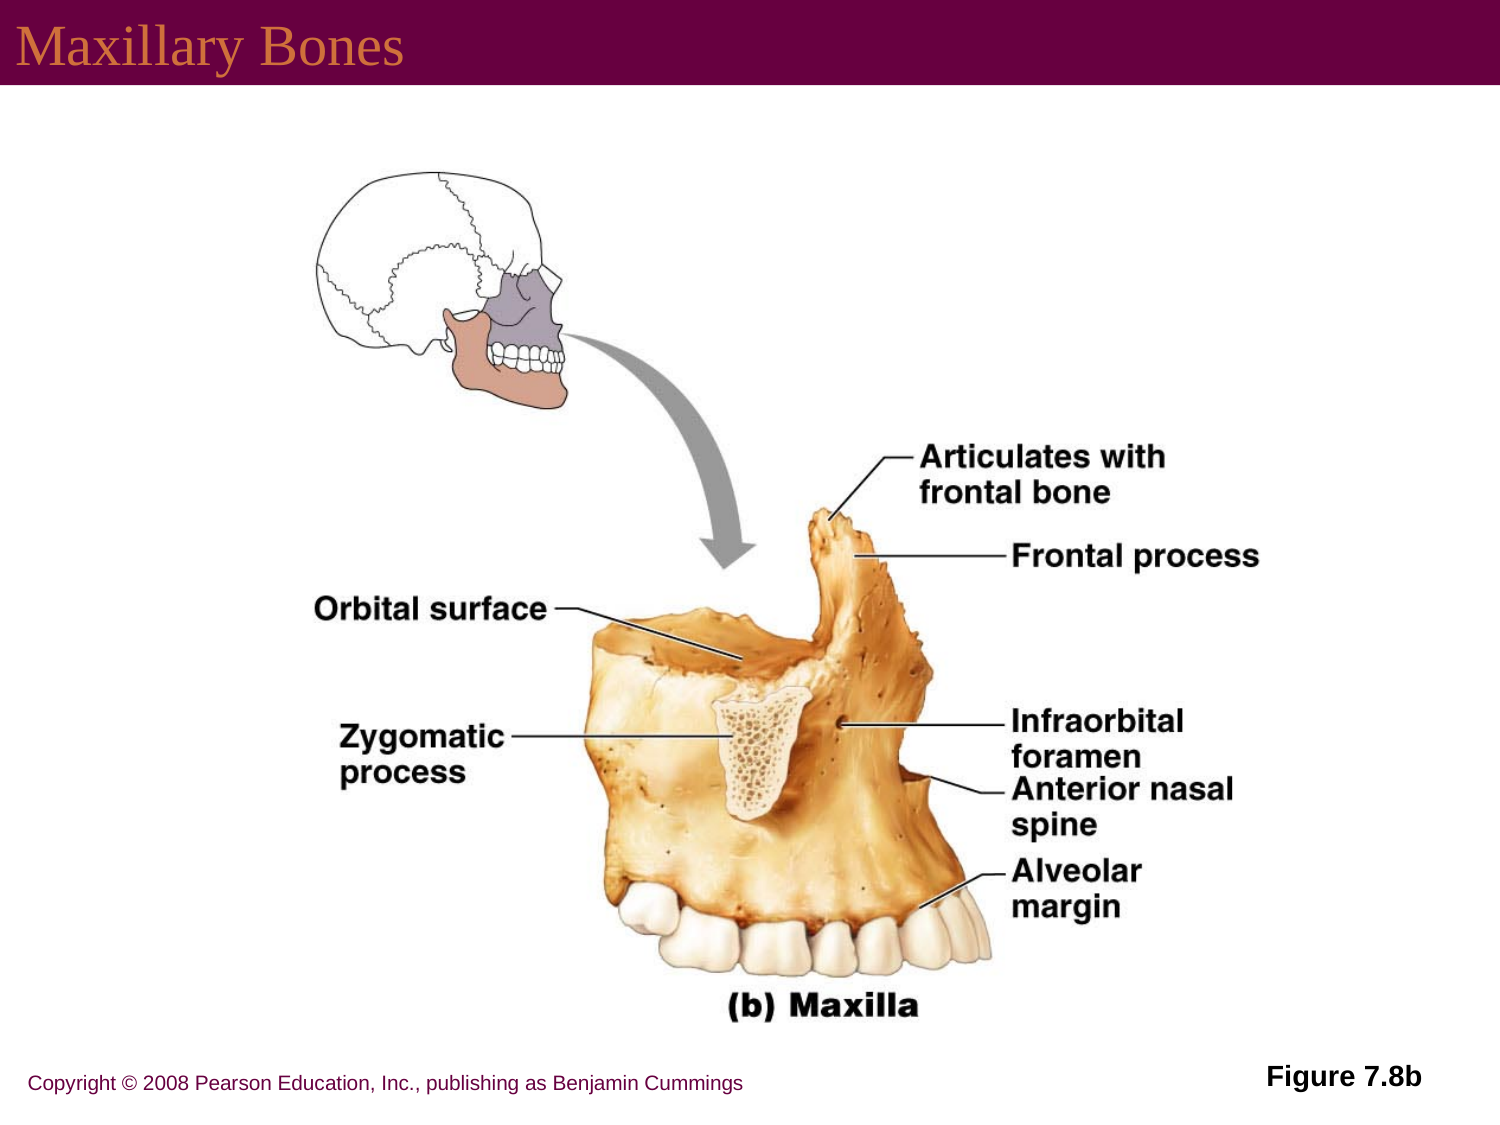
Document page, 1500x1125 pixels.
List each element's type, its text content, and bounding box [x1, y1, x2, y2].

slide_number Copyright © 2008 Pearson Education, Inc., publishing as Benjamin Cummings [12, 1062, 838, 1100]
title Maxillary Bones [0, 0, 1500, 86]
picture [284, 162, 1266, 1030]
text_box Figure 7.8b [1049, 1049, 1438, 1100]
